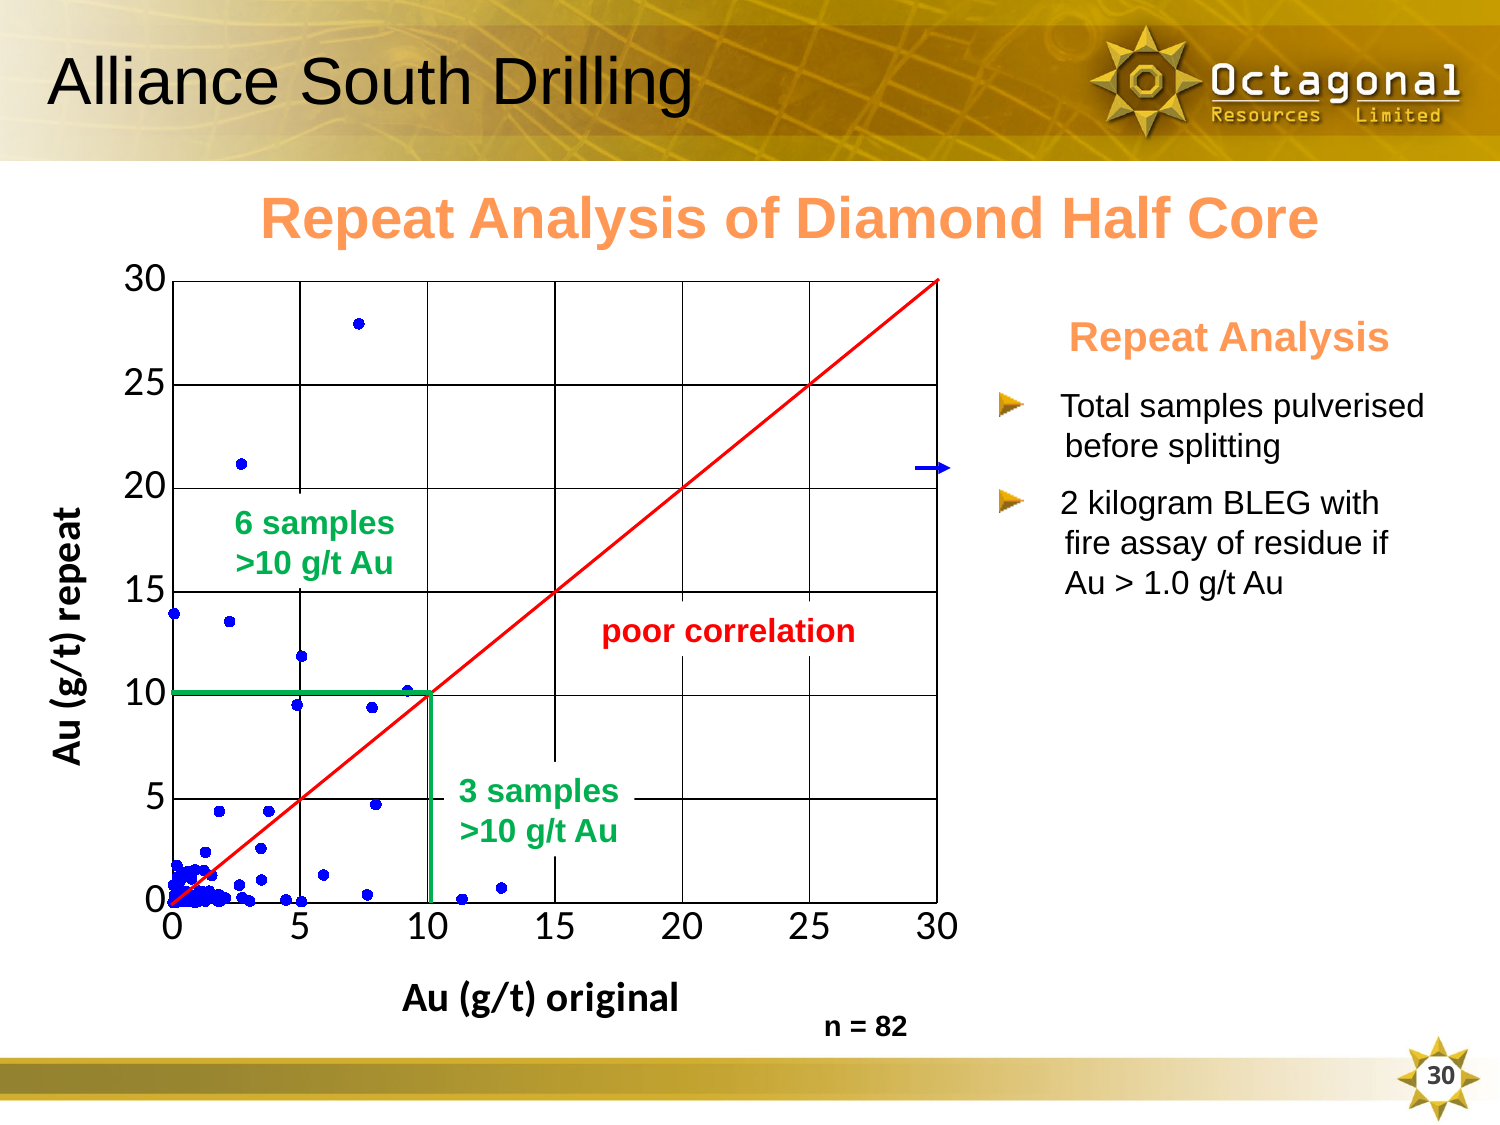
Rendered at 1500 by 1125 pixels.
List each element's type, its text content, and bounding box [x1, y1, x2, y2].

picture [0, 1034, 1500, 1124]
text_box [170, 278, 940, 906]
text_box Repeat Analysis of Diamond Half Core [0, 172, 1500, 258]
chart [9, 243, 979, 1034]
text_box Repeat Analysis Total samples pulverised before splitting 2 kilogram BLEG with fire assay of residue if Au > 1.0 g/t Au [985, 302, 1447, 609]
picture [0, 0, 1500, 162]
picture [999, 489, 1024, 513]
picture [999, 392, 1024, 417]
